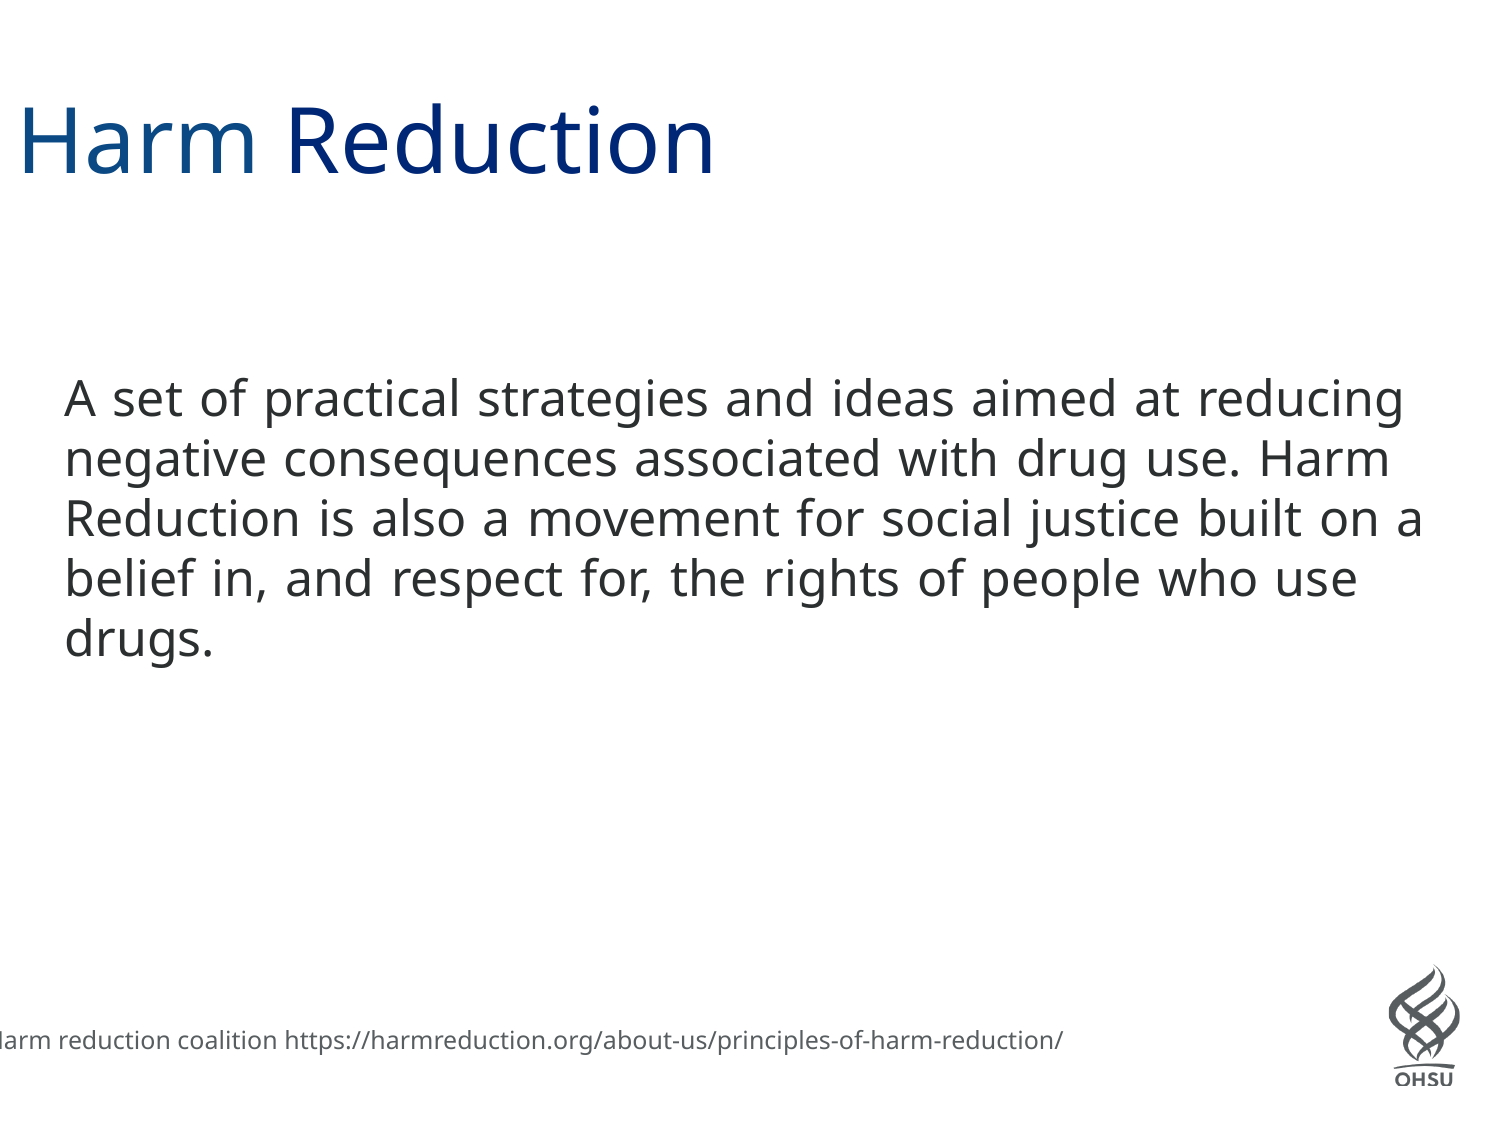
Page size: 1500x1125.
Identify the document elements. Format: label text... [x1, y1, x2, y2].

text_box A set of practical strategies and ideas aimed at reducing negative consequences associated with drug use. Harm Reduction is also a movement for social justice built on a belief in, and respect for, the rights of people who use drugs. [50, 358, 1450, 674]
text_box Harm Reduction [1, 74, 781, 199]
text_box Harm reduction coalition https://harmreduction.org/about-us/principles-of-harm-reduction/ [0, 1017, 1081, 1062]
